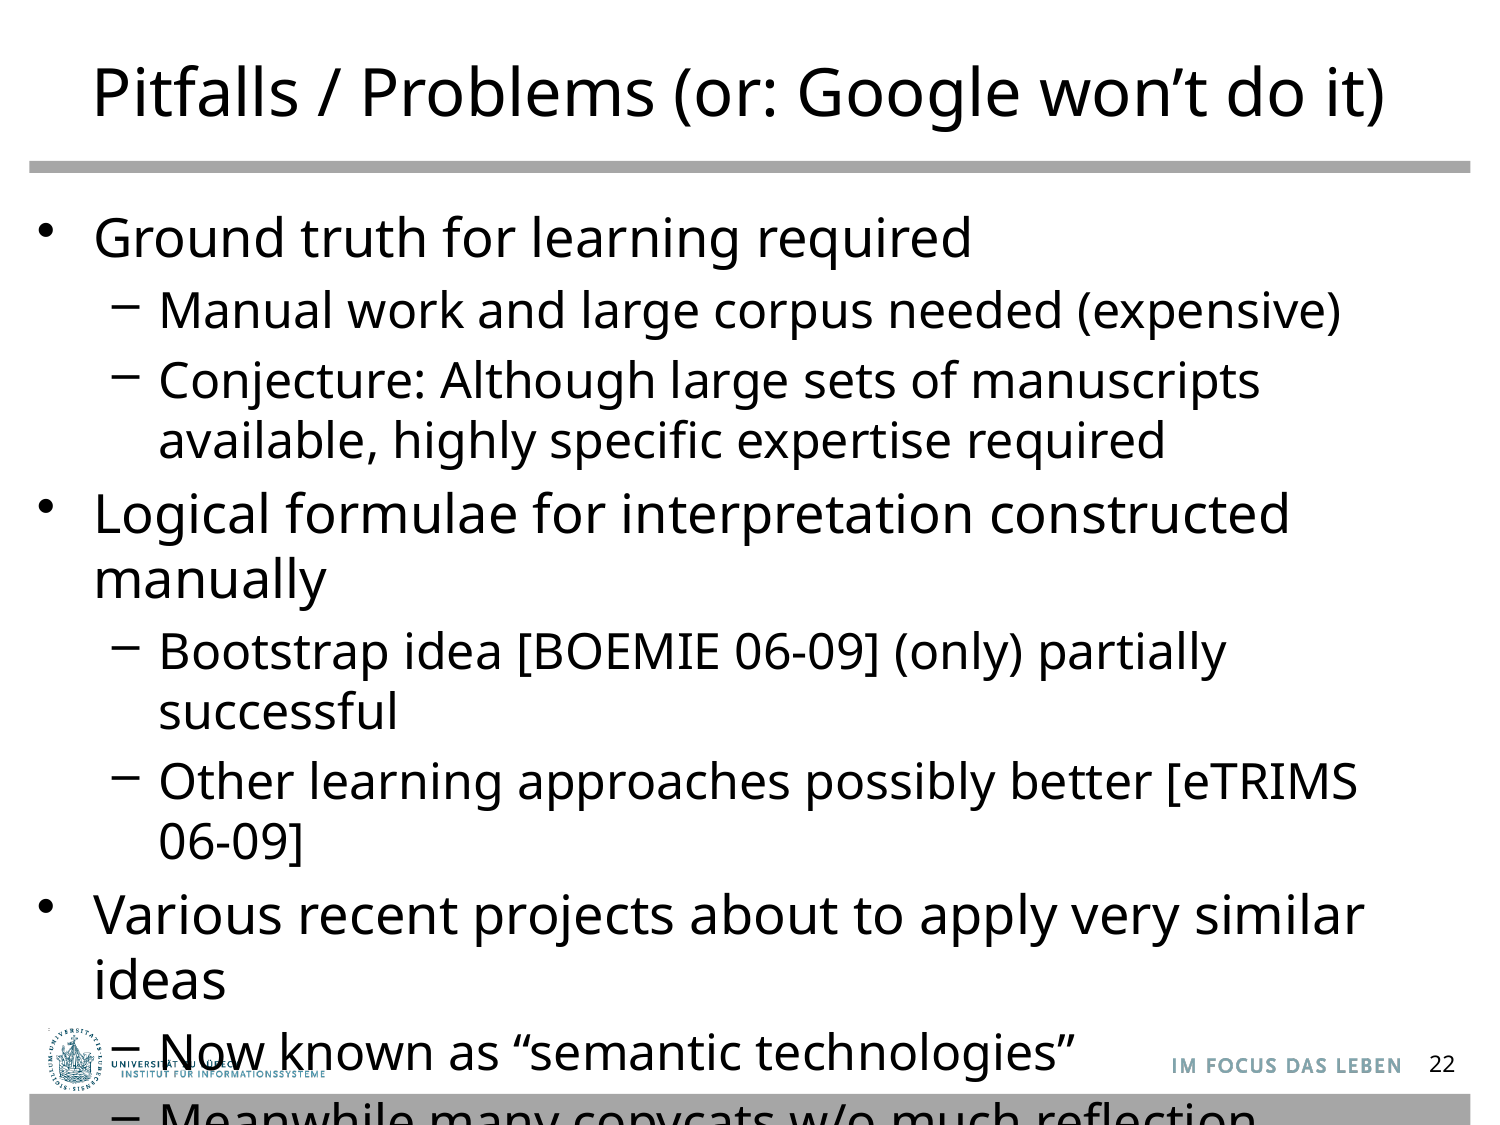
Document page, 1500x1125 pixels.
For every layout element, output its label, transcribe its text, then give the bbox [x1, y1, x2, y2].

list Ground truth for learning required Manual work and large corpus needed (expensive) Conjecture: Although large sets of manuscripts available, highly specific expertise required Logical formulae for interpretation constructed manually Bootstrap idea [BOEMIE 06-09] (only) partially successful Other learning approaches possibly better [eTRIMS 06-09] Various recent projects about to apply very similar ideas Now known as “semantic technologies” Meanwhile many copycats w/o much reflection Where is the semantics? Conjecture: Semantics illusion [21, 196, 1447, 1012]
title Pitfalls / Problems (or: Google won’t do it) [76, 42, 1427, 126]
picture [1173, 1058, 1305, 1073]
slide_number 22 [1305, 1050, 1471, 1083]
